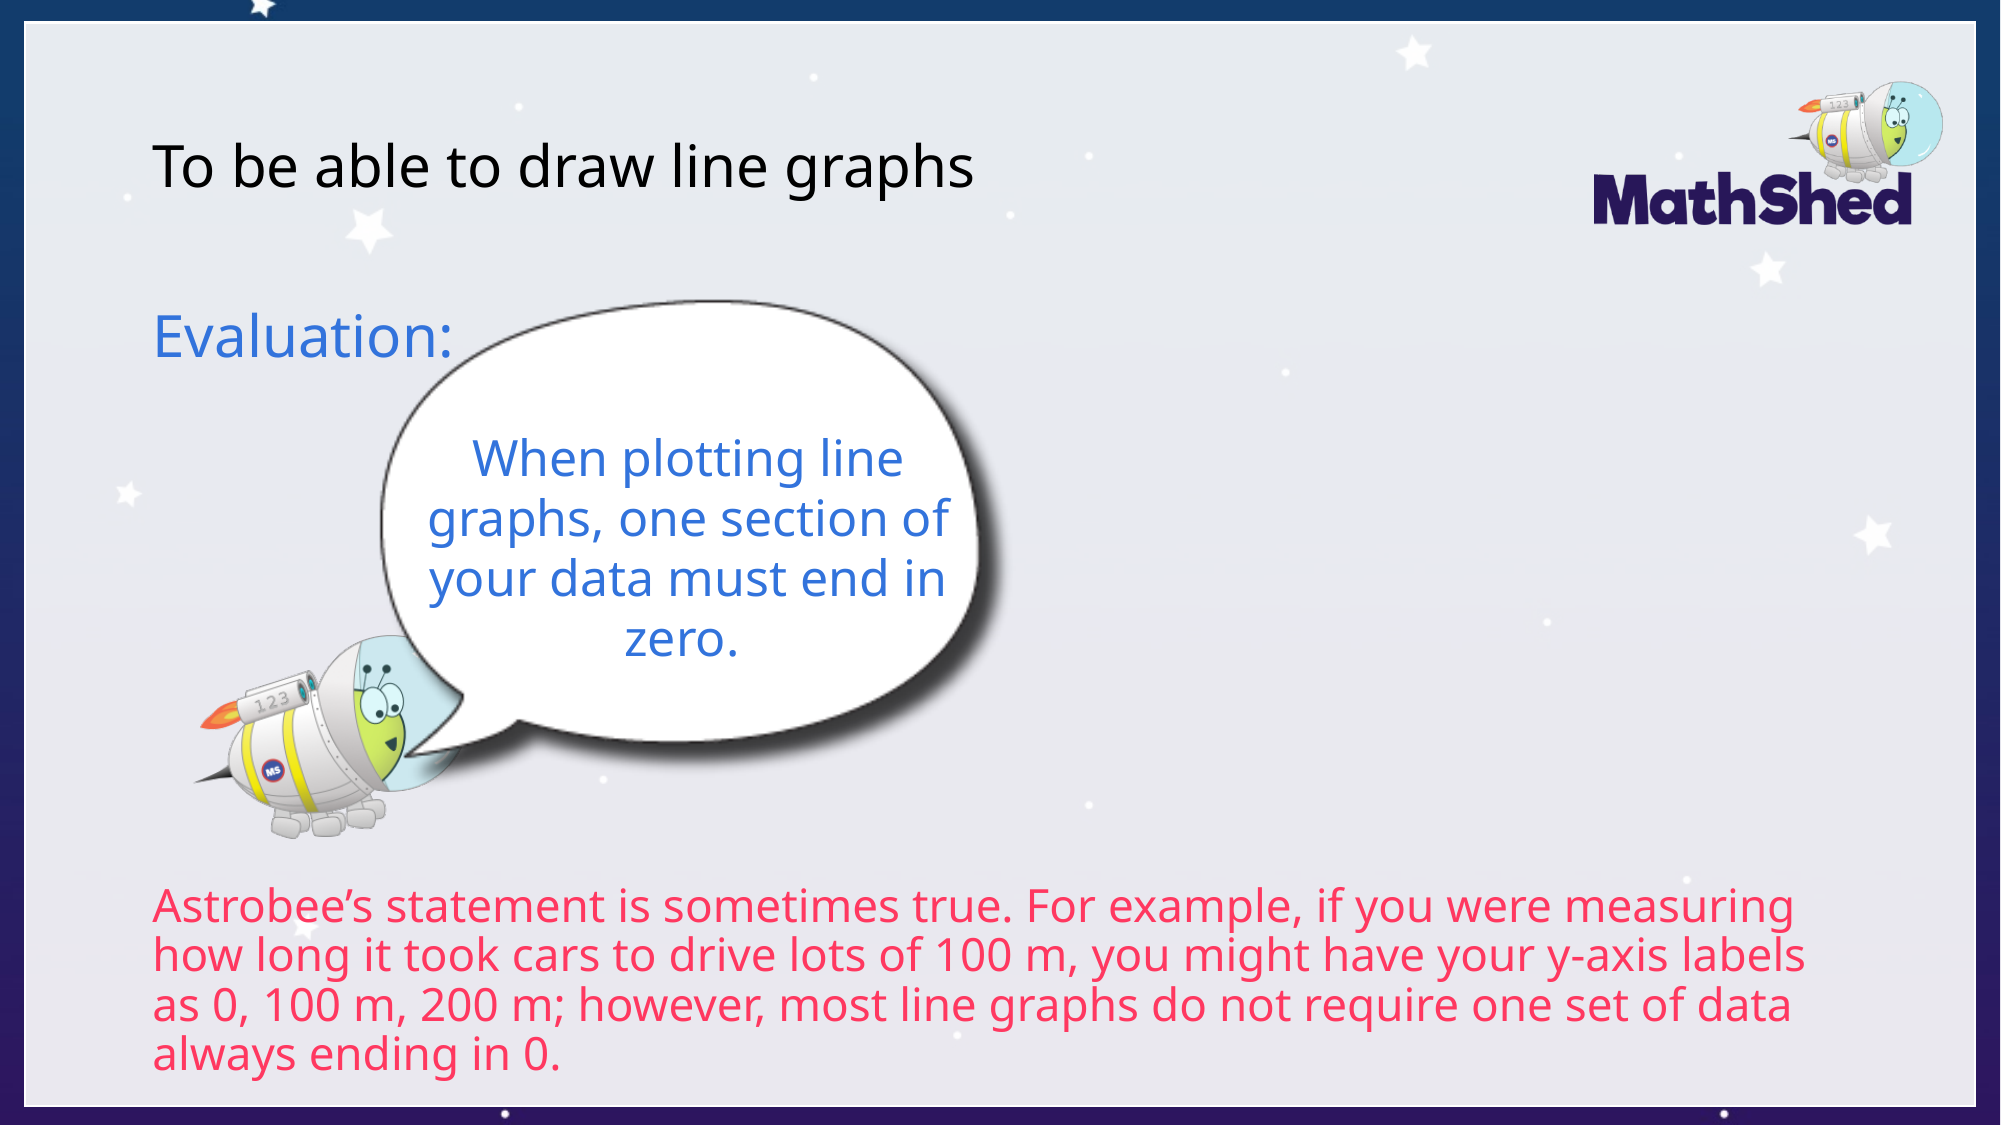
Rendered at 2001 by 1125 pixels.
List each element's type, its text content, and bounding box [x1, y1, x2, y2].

list Evaluation: Astrobee’s statement is sometimes true. For example, if you were measuring how long it took cars to drive lots of 100 m, you might have your y-axis labels as 0, 100 m, 200 m; however, most line graphs do not require one set of data always ending in 0. [137, 299, 1863, 1014]
title To be able to draw line graphs [137, 59, 1578, 278]
picture [0, 0, 2001, 1125]
